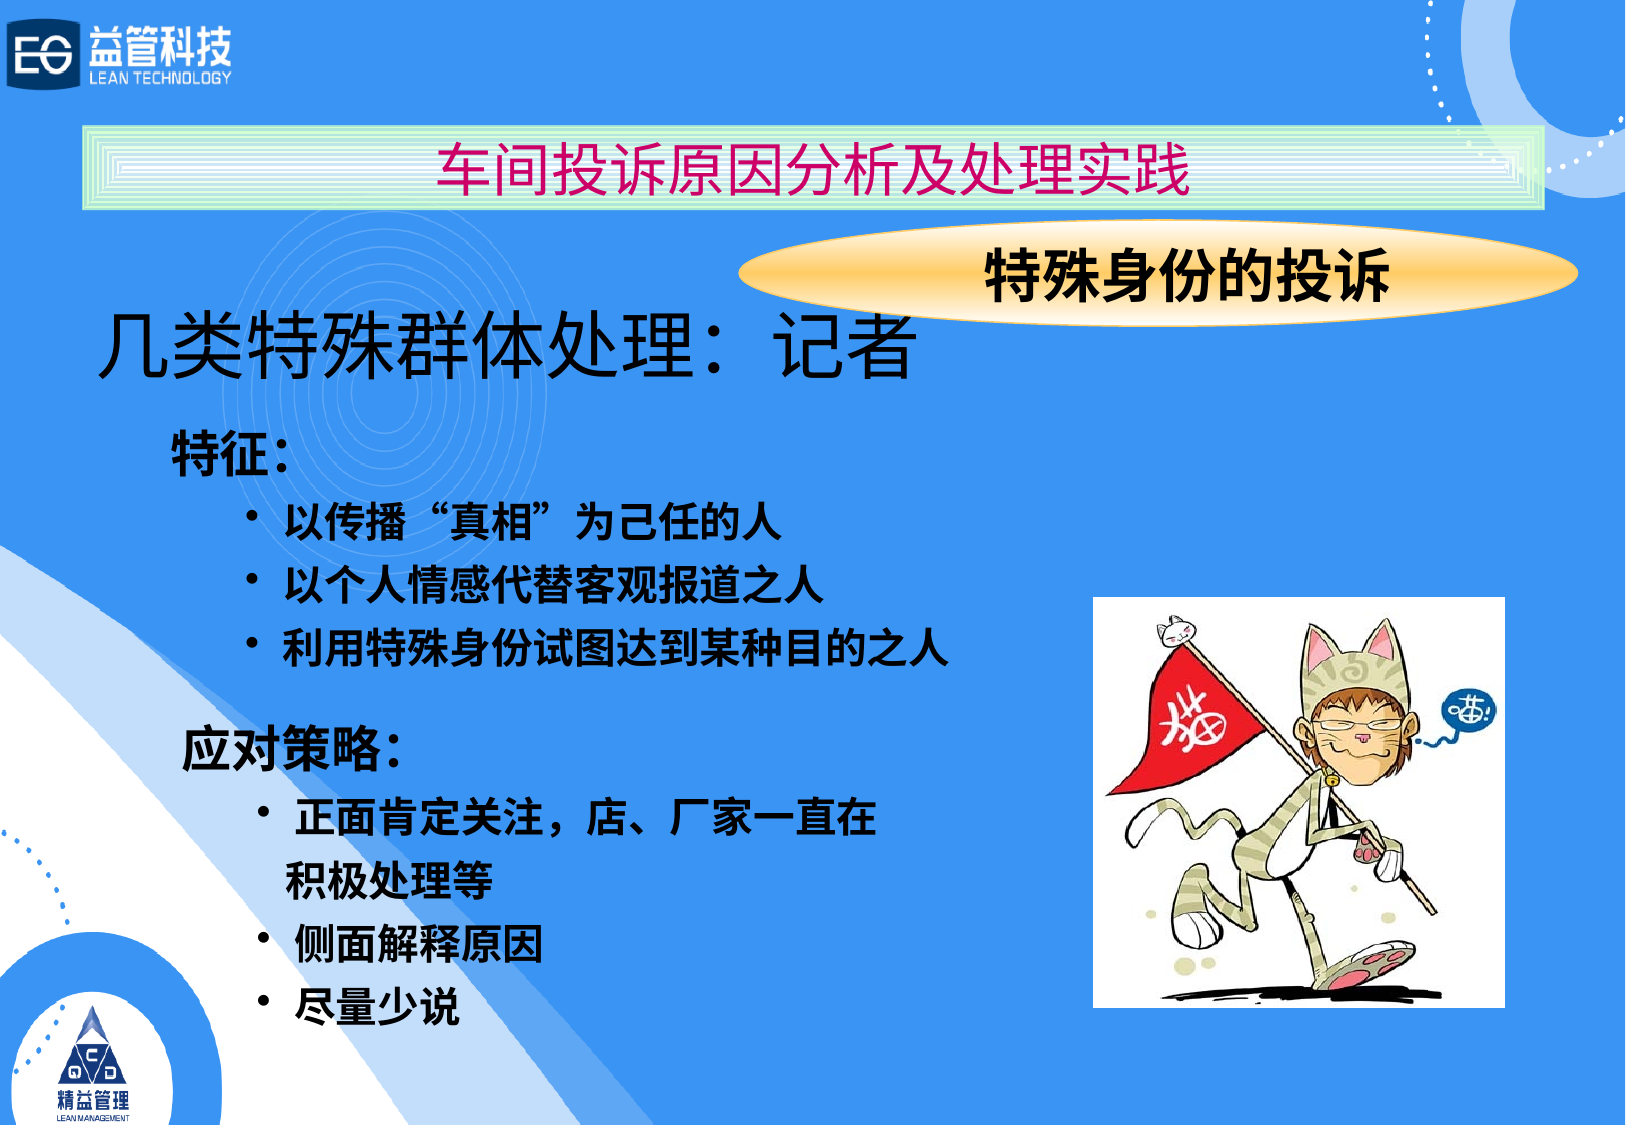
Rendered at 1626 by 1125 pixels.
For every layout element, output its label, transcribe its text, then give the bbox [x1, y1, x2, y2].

text_box 车间投诉原因分析及处理实践 [82, 125, 1545, 211]
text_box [738, 219, 1625, 327]
list 特征： 以传播“真相”为己任的人 以个人情感代替客观报道之人 利用特殊身份试图达到某种目的之人 [80, 408, 1462, 1072]
picture [0, 0, 1626, 1125]
text_box 应对策略： 正面肯定关注，店、厂家一直在 积极处理等 侧面解释原因 尽量少说 [91, 704, 1474, 1125]
text_box 几类特殊群体处理：记者 [80, 290, 1462, 396]
